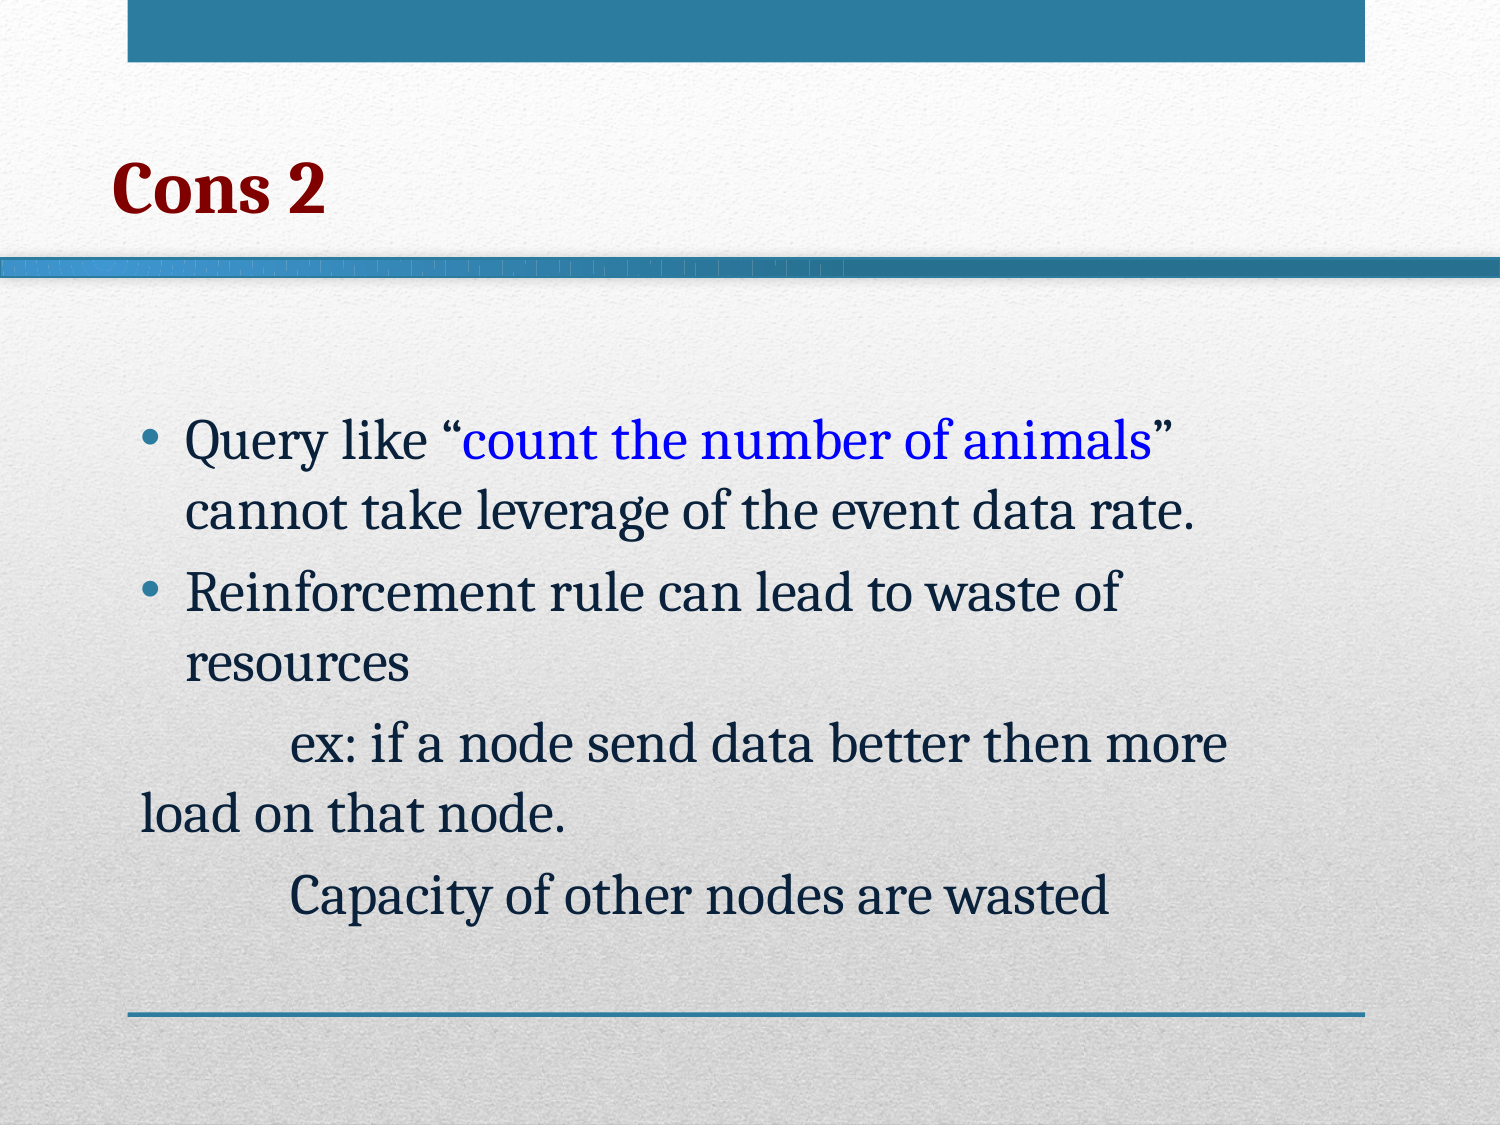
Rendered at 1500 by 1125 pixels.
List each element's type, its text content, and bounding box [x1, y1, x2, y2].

text_box [0, 257, 1500, 278]
list Query like “count the number of animals” cannot take leverage of the event data rate. Reinforcement rule can lead to waste of resources ex: if a node send data better then more load on that node. Capacity of other nodes are wasted [125, 345, 1363, 983]
text_box Cons 2 [97, 54, 1259, 237]
